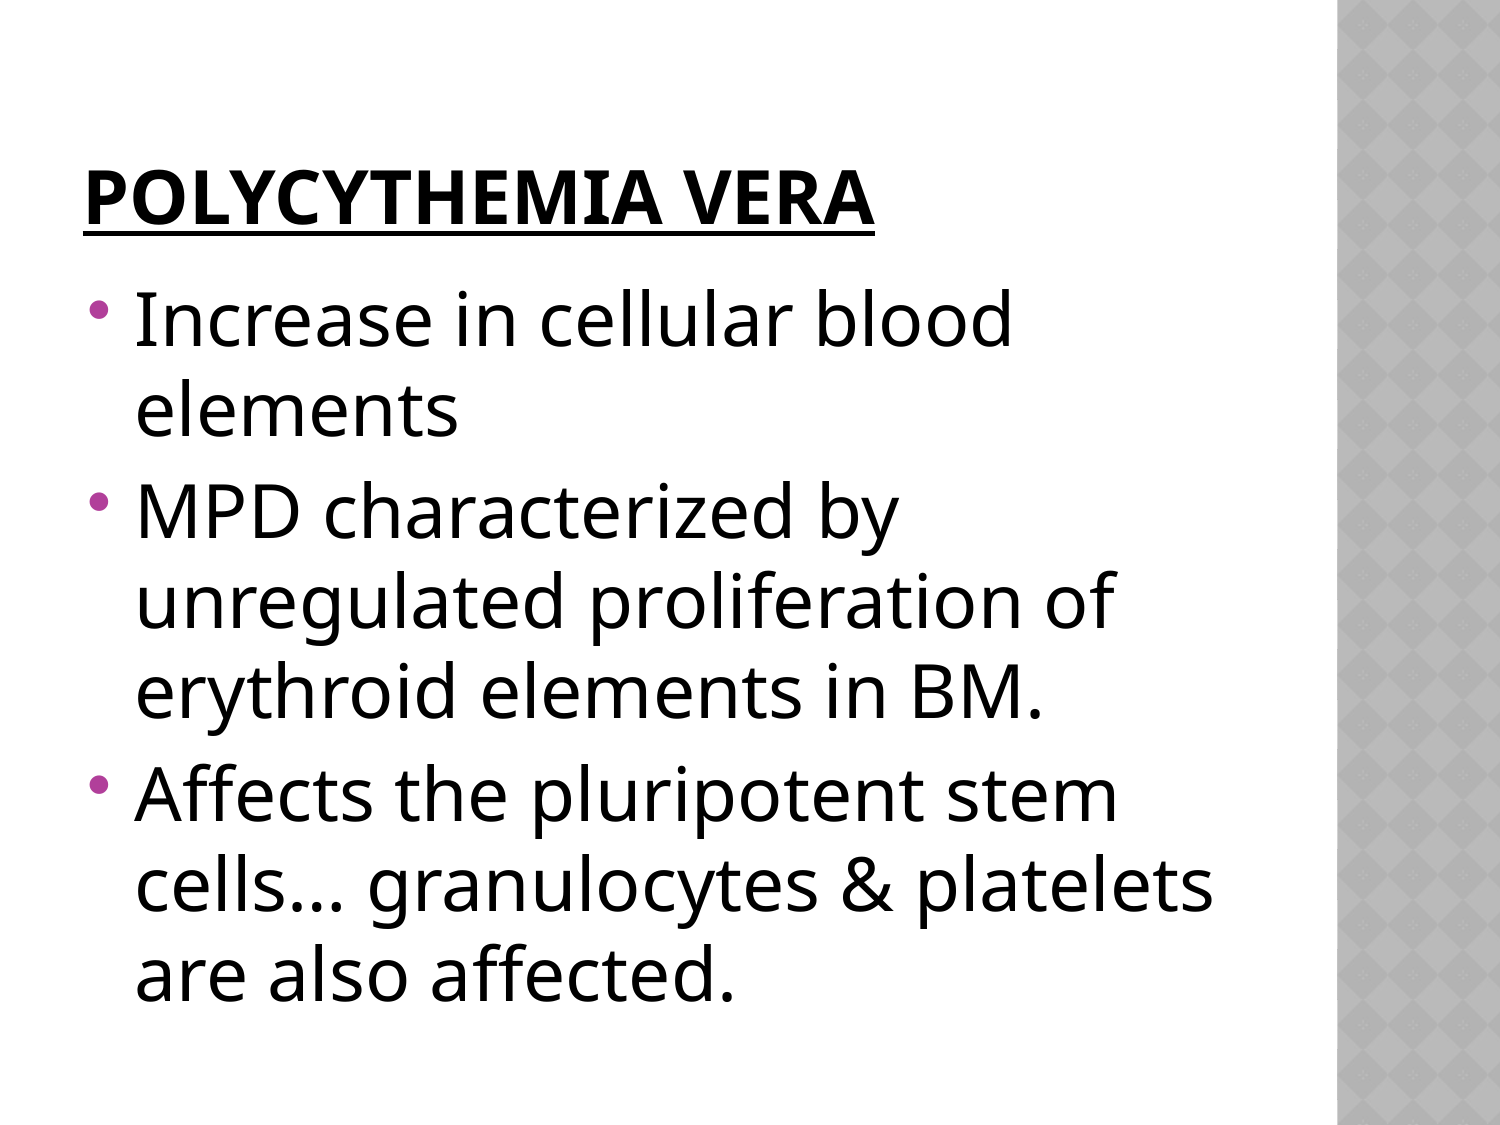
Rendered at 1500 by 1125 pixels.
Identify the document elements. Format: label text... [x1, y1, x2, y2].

list Increase in cellular blood elements MPD characterized by unregulated proliferation of erythroid elements in BM. Affects the pluripotent stem cells… granulocytes & platelets are also affected. [75, 264, 1263, 1059]
title POLYCYTHEMIA VERA [75, 52, 1263, 240]
